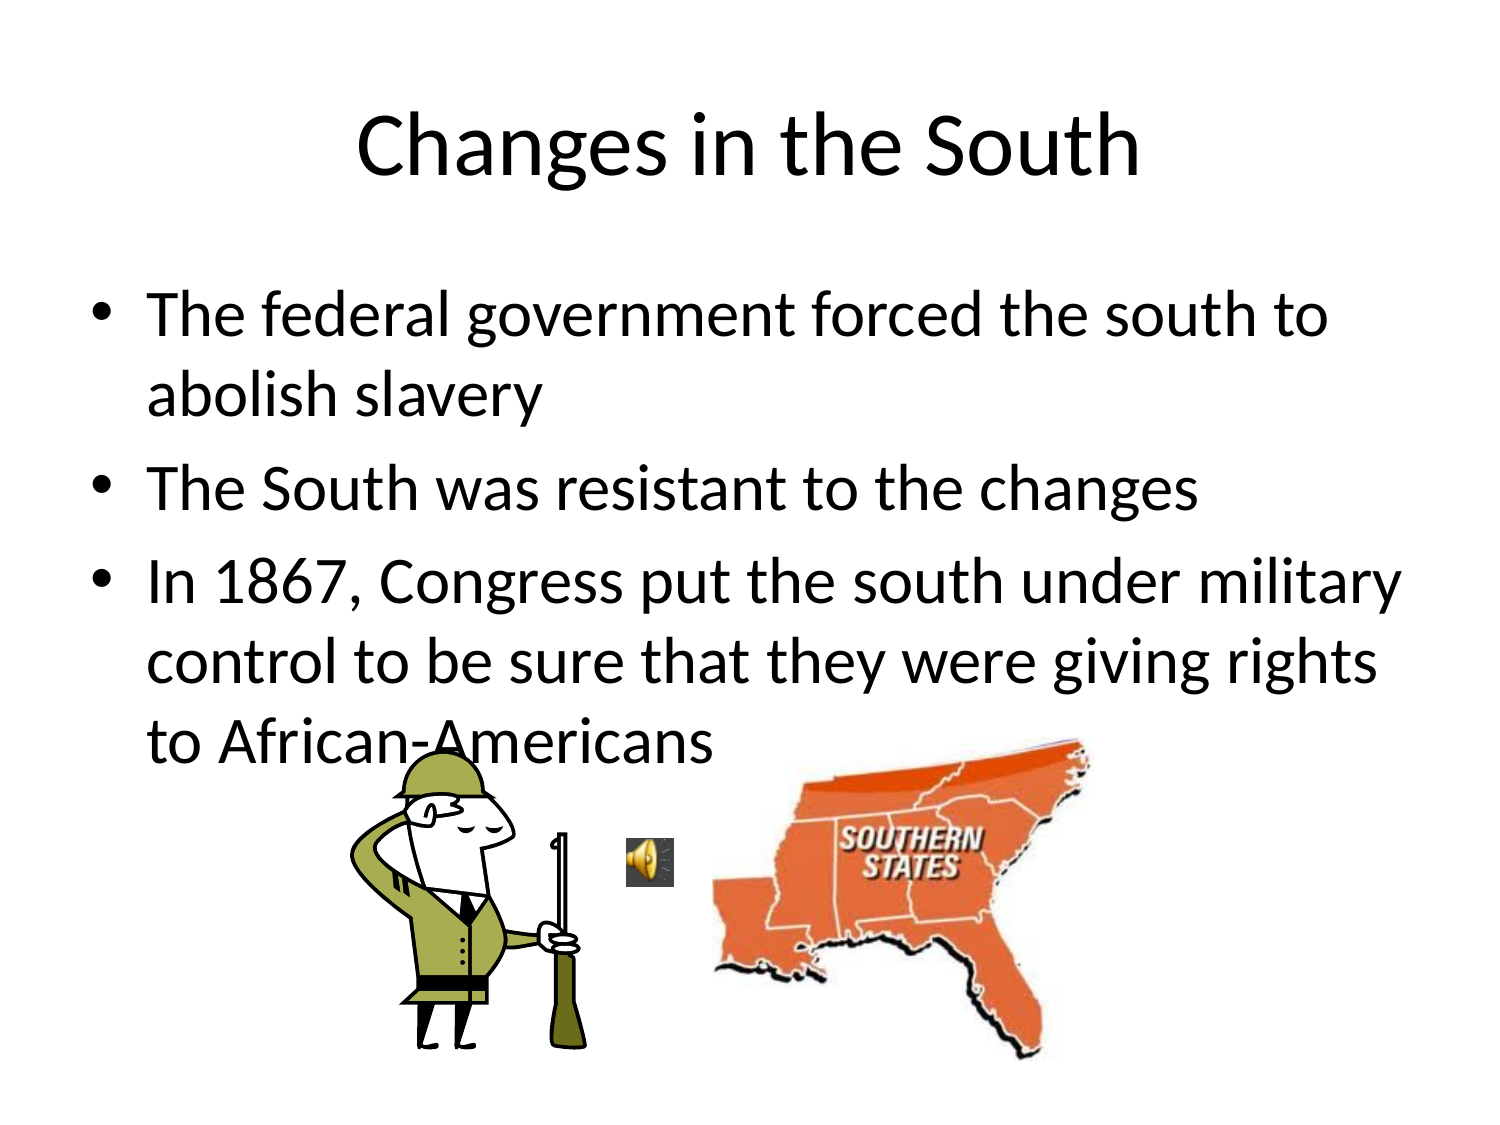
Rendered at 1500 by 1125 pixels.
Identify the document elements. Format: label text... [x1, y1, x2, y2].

picture [349, 749, 588, 1052]
title Changes in the South [75, 45, 1425, 233]
picture [712, 737, 1094, 1062]
list The federal government forced the south to abolish slavery The South was resistant to the changes In 1867, Congress put the south under military control to be sure that they were giving rights to African-Americans [75, 262, 1425, 1005]
picture [624, 837, 676, 888]
